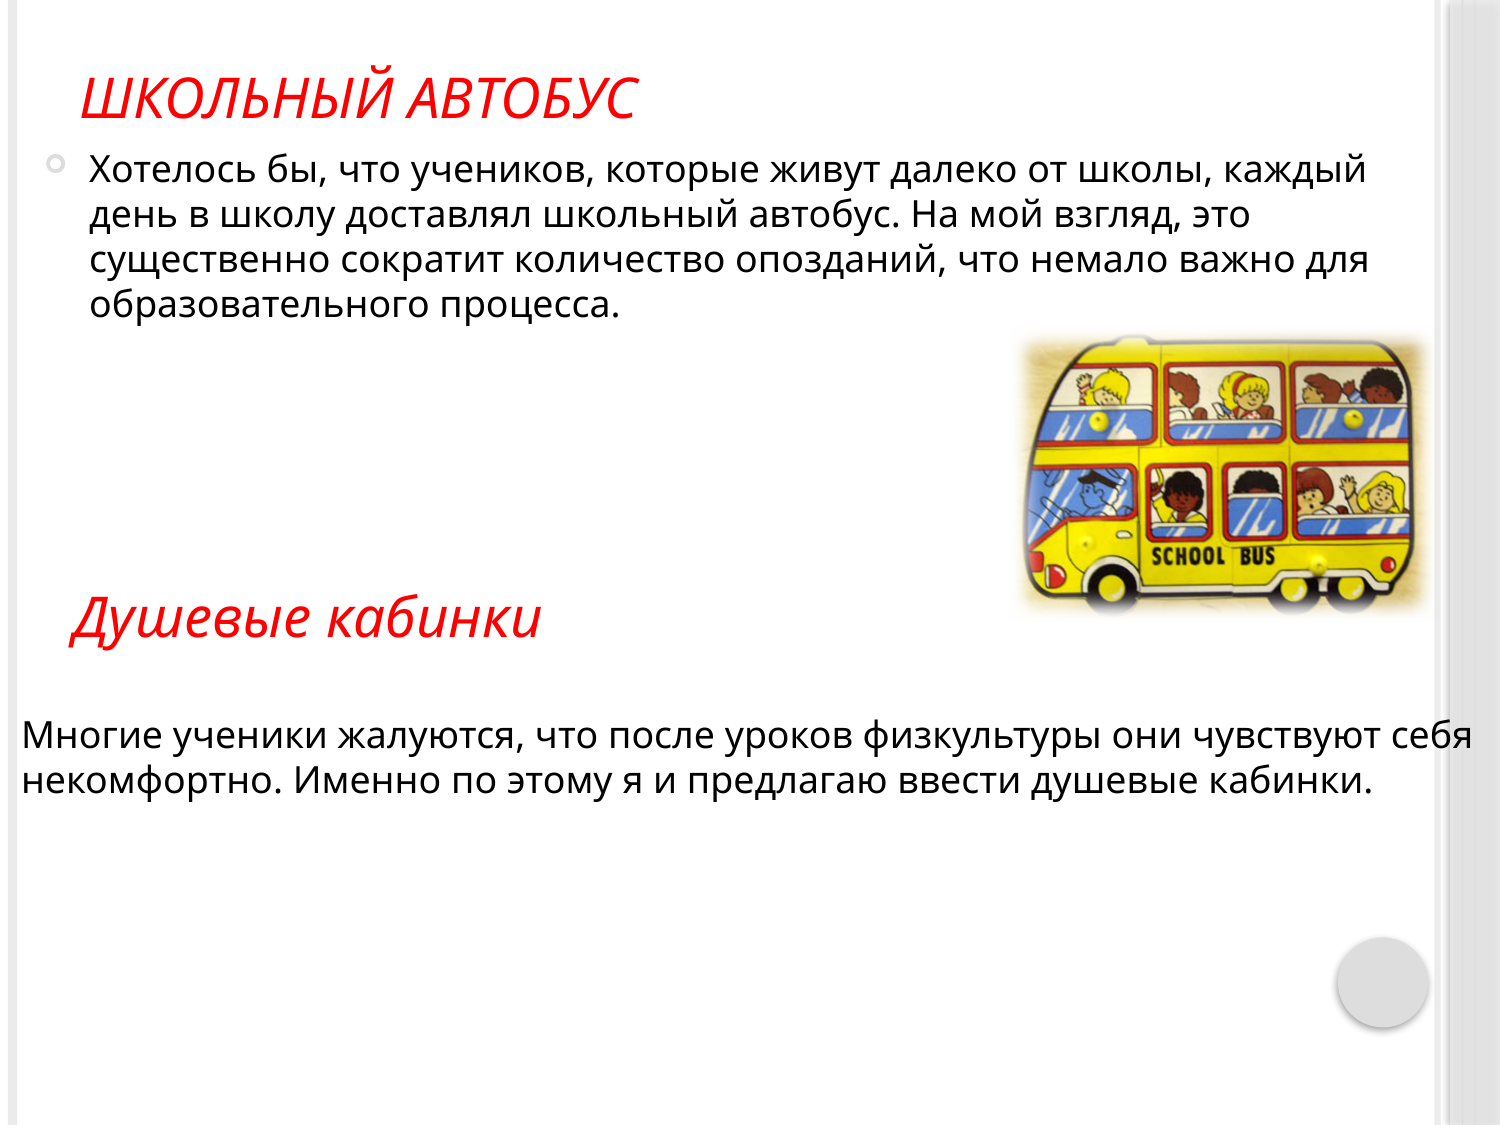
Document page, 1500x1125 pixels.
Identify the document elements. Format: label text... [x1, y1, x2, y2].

text_box Душевые кабинки [58, 574, 614, 657]
list Хотелось бы, что учеников, которые живут далеко от школы, каждый день в школу доставлял школьный автобус. На мой взгляд, это существенно сократит количество опозданий, что немало важно для образовательного процесса. [29, 137, 1436, 704]
list Хотелось бы, что учеников, которые живут далеко от школы, каждый день в школу доставлял школьный автобус. На мой взгляд, это существенно сократит количество опозданий, что немало важно для образовательного процесса. [29, 809, 1436, 1047]
picture [1009, 325, 1439, 623]
text_box Многие ученики жалуются, что после уроков физкультуры они чувствуют себя некомфортно. Именно по этому я и предлагаю ввести душевые кабинки. [6, 704, 1500, 809]
title Школьный автобус [64, 54, 1290, 137]
